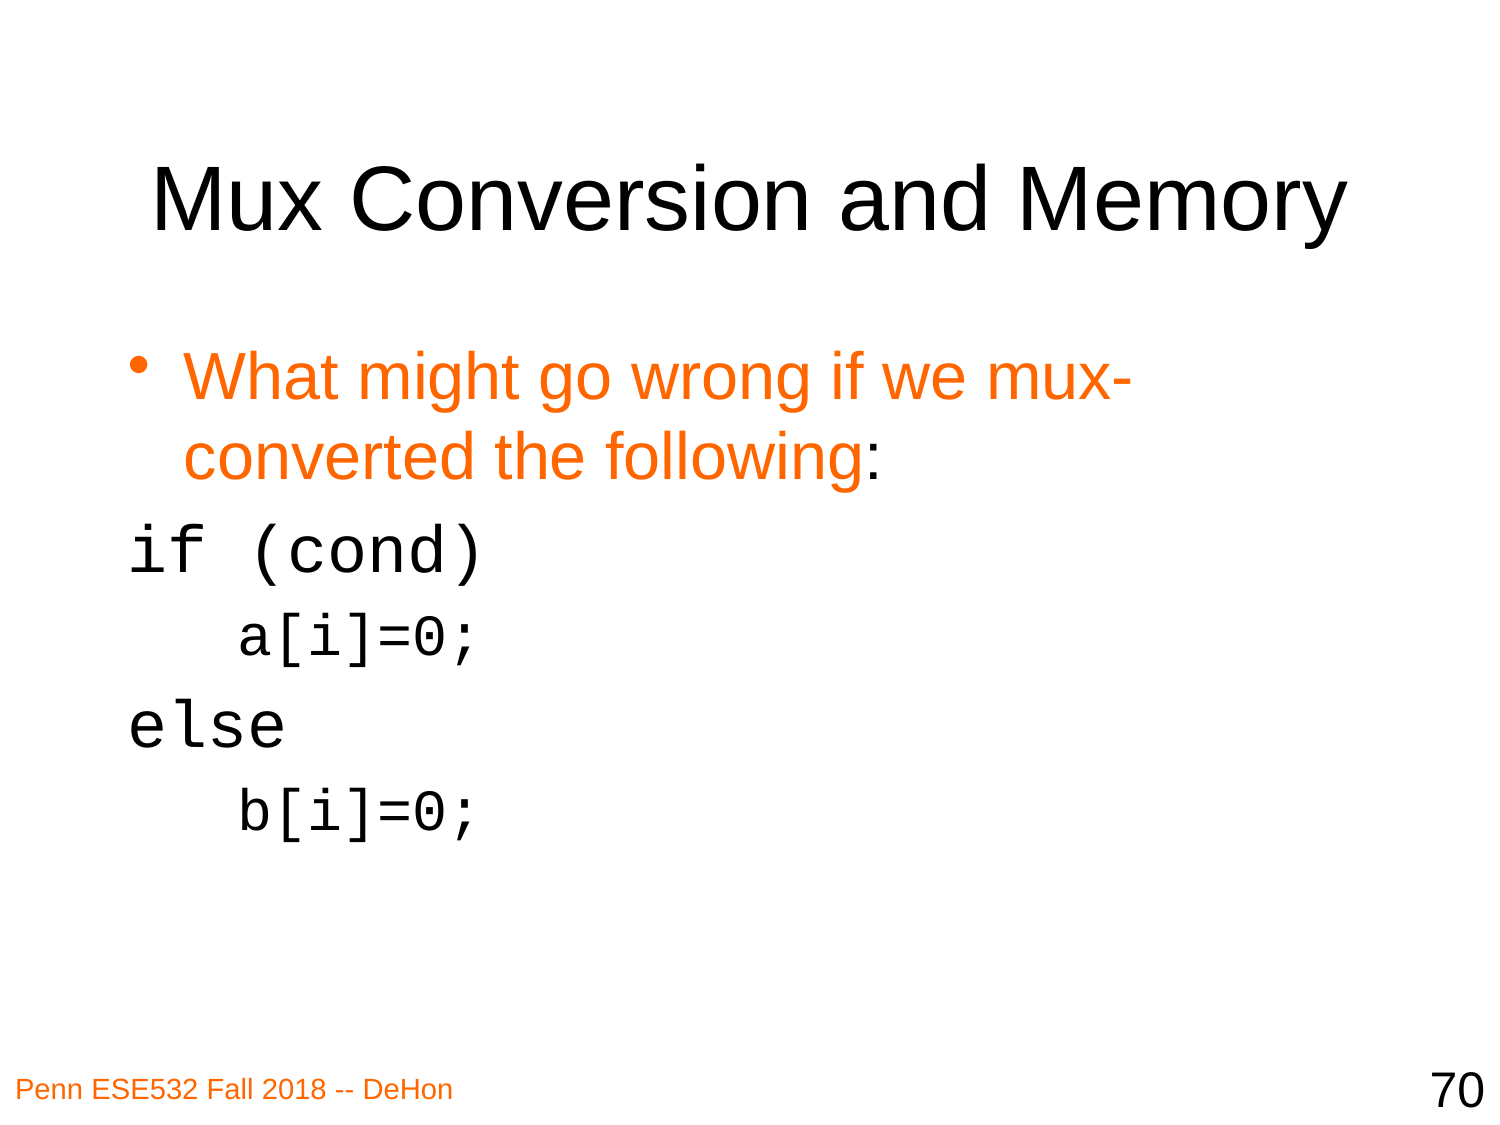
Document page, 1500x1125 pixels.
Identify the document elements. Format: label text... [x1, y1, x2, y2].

list What might go wrong if we mux-converted the following: if (cond) a[i]=0; else b[i]=0; [112, 324, 1388, 1001]
title Mux Conversion and Memory [112, 99, 1388, 288]
slide_number Penn ESE532 Fall 2018 -- DeHon [0, 1062, 576, 1125]
slide_number 70 [1187, 1049, 1500, 1125]
